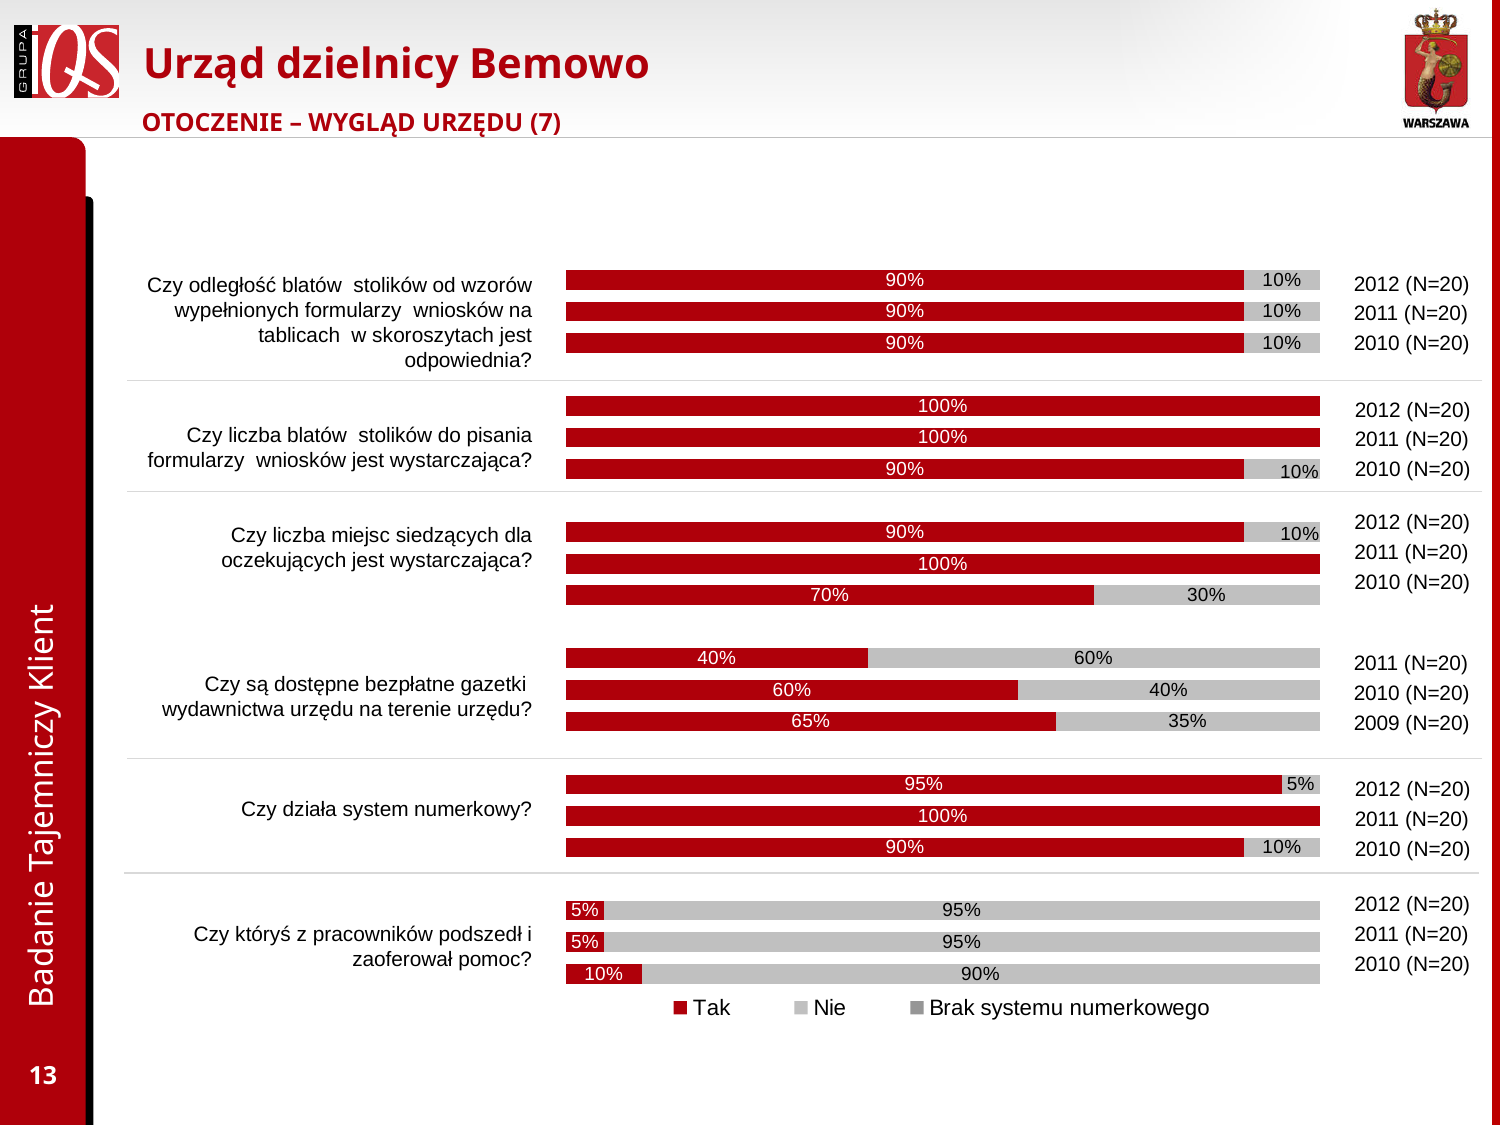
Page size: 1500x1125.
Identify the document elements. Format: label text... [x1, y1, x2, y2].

text_box Czy odległość blatów stolików od wzorów wypełnionych formularzy wniosków na tablicach w skoroszytach jest odpowiednia? Czy liczba blatów stolików do pisania formularzy wniosków jest wystarczająca? Czy liczba miejsc siedzących dla oczekujących jest wystarczająca? Czy są dostępne bezpłatne gazetki wydawnictwa urzędu na terenie urzędu? Czy działa system numerkowy? Czy któryś z pracowników podszedł i zaoferował pomoc? [112, 263, 547, 979]
text_box 2012 (N=20) 2011 (N=20) 2010 (N=20) [1340, 763, 1500, 878]
picture [0, 0, 1492, 138]
text_box 2012 (N=20) 2011 (N=20) 2010 (N=20) [1339, 257, 1500, 383]
title Urząd dzielnicy Bemowo [128, 6, 1294, 117]
text_box 2012 (N=20) 2011 (N=20) 2010 (N=20) [1339, 878, 1500, 1013]
text_box 2011 (N=20) 2010 (N=20) 2009 (N=20) [1339, 637, 1500, 743]
slide_number 13 [0, 1046, 87, 1107]
chart [565, 492, 1320, 758]
text_box 2012 (N=20) 2011 (N=20) 2010 (N=20) [1340, 383, 1500, 496]
text_box 2012 (N=20) 2011 (N=20) 2010 (N=20) [1339, 496, 1500, 631]
chart [565, 381, 1320, 491]
text_box OTOCZENIE – WYGLĄD URZĘDU (7) [112, 98, 690, 149]
chart [565, 874, 1320, 1034]
chart [565, 234, 1320, 380]
chart [565, 759, 1320, 872]
footer Badanie Tajemniczy Klient [1, 158, 78, 1024]
